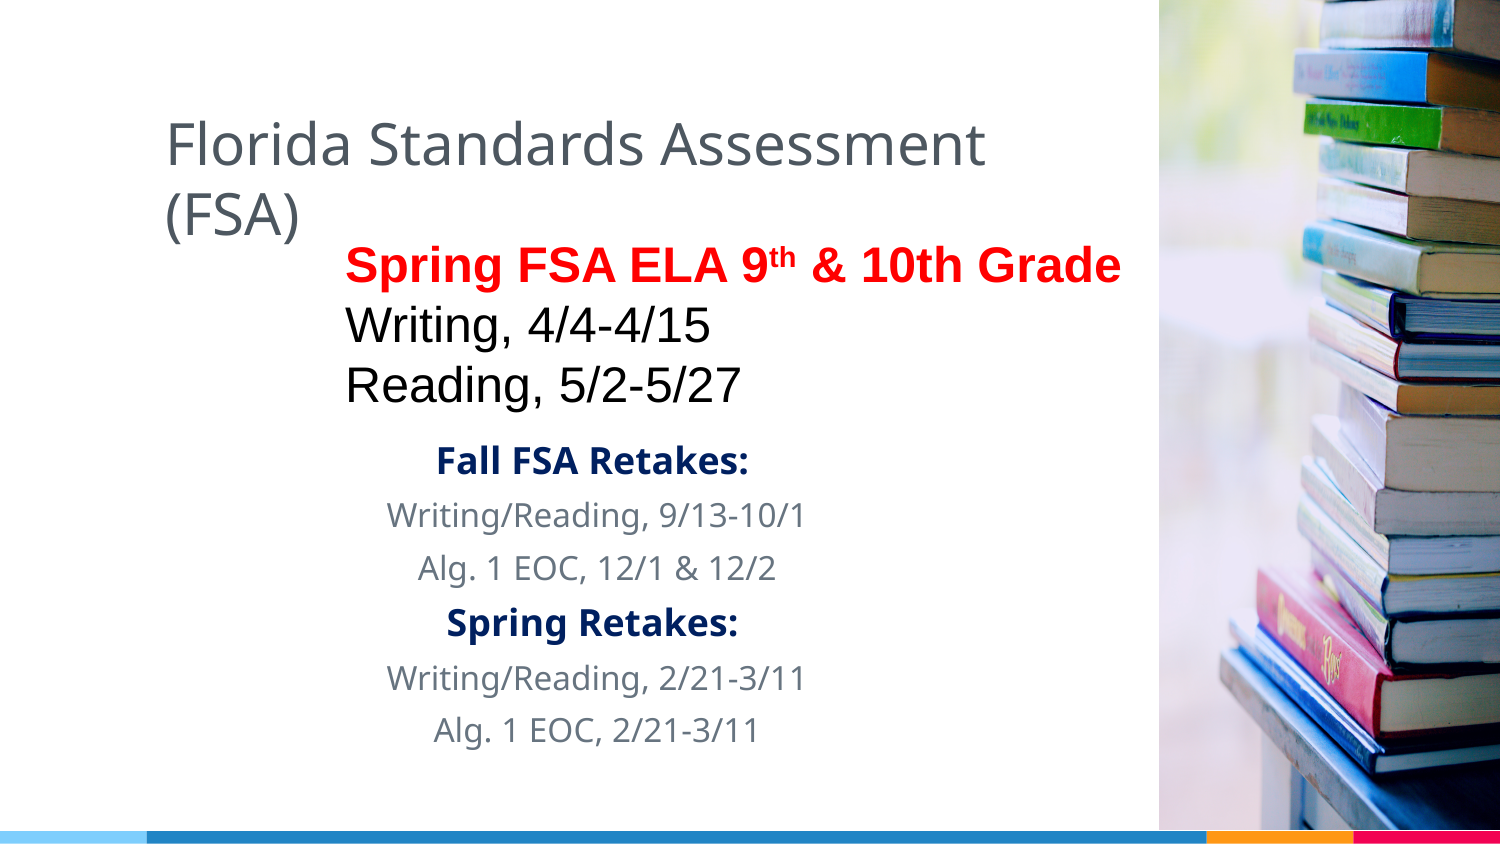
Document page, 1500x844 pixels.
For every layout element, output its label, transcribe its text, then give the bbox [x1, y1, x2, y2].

text_box Spring FSA ELA 9th & 10th Grade Writing, 4/4-4/15 Reading, 5/2-5/27 [330, 224, 1154, 420]
title Florida Standards Assessment (FSA) [150, 72, 1090, 263]
picture [1159, 0, 1500, 831]
list Fall FSA Retakes: Writing/Reading, 9/13-10/1 Alg. 1 EOC, 12/1 & 12/2 Spring Retakes: Writing/Reading, 2/21-3/11 Alg. 1 EOC, 2/21-3/11 [54, 421, 1141, 844]
